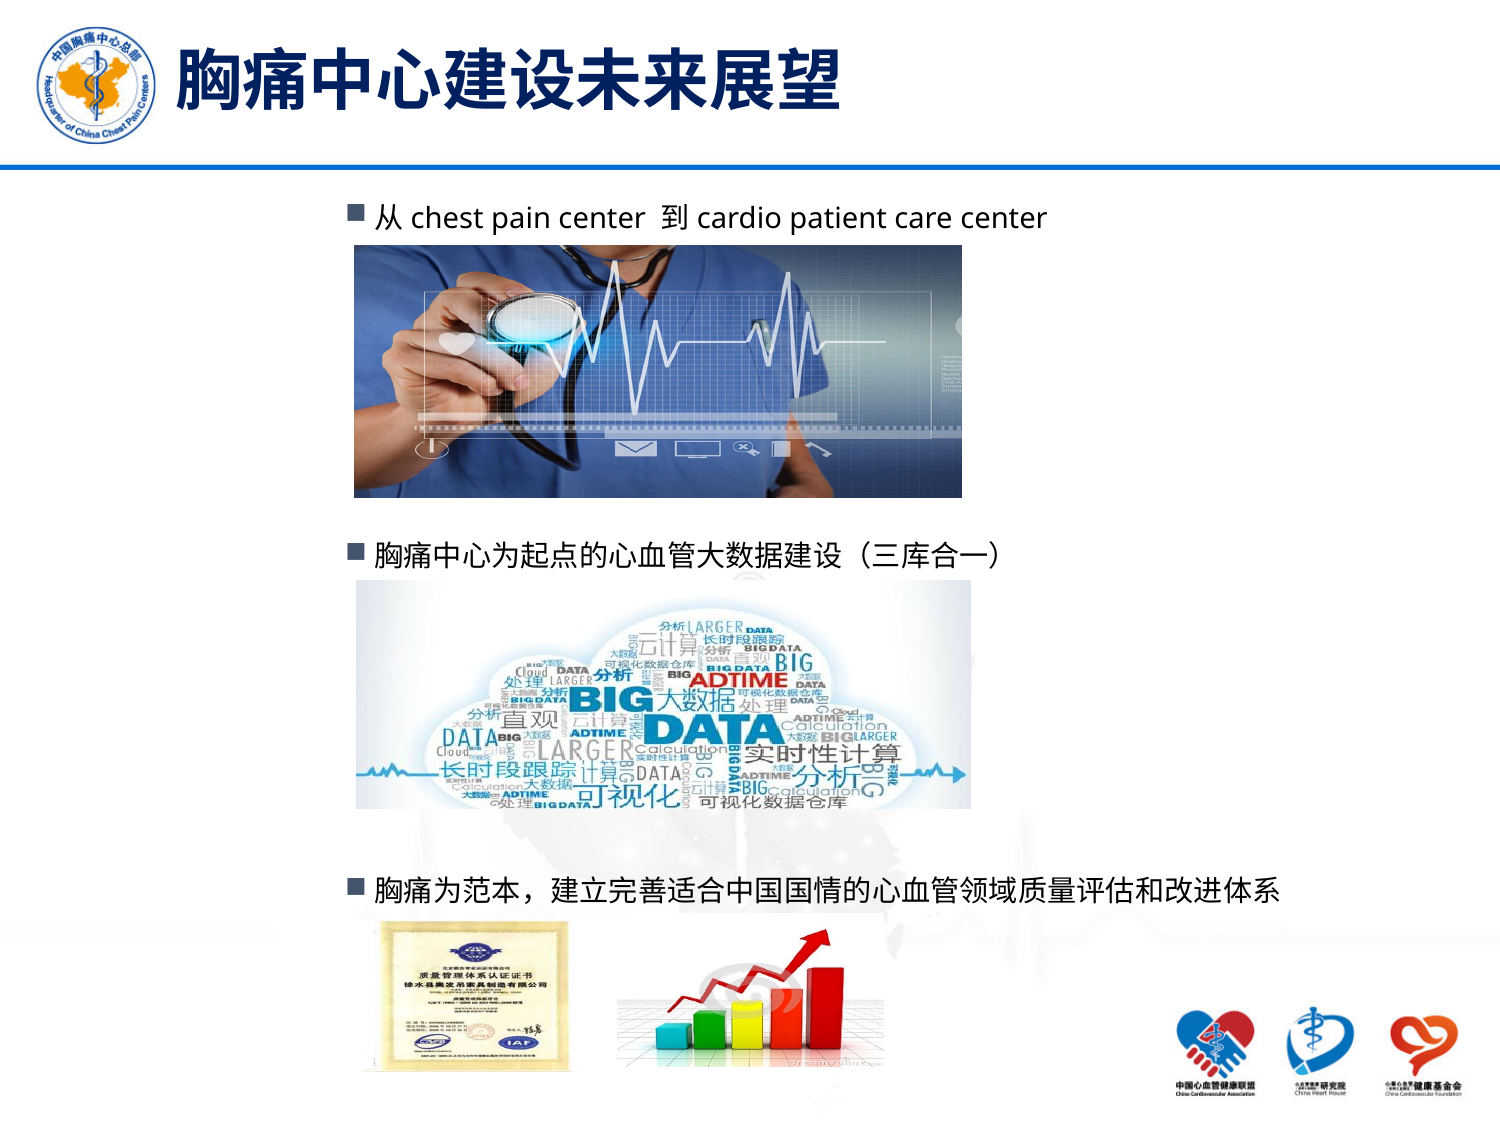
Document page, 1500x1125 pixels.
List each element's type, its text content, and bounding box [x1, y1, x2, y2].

text_box 胸痛为范本，建立完善适合中国国情的心血管领域质量评估和改进体系 [330, 856, 1361, 916]
list 从chest pain center 到cardio patient care center [330, 182, 1160, 239]
title 胸痛中心建设未来展望 [160, 40, 1500, 125]
text_box 胸痛中心为起点的心血管大数据建设（三库合一） [330, 521, 1053, 581]
picture [0, 0, 1500, 1125]
